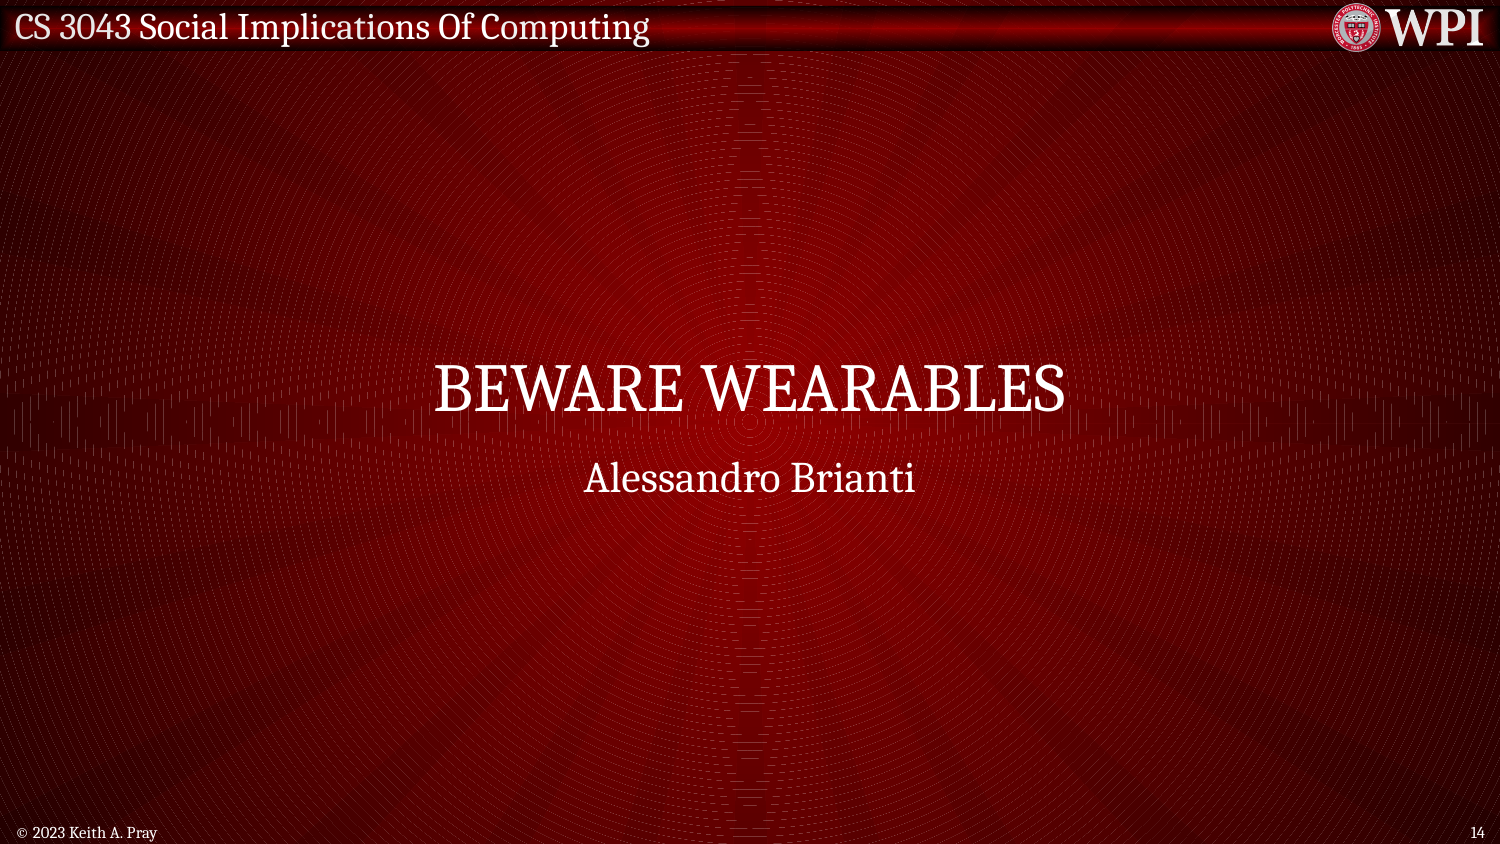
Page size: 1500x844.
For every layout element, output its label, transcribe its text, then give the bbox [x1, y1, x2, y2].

title Beware Wearables [150, 187, 1350, 433]
slide_number 14 [1397, 819, 1500, 844]
list Alessandro Brianti [150, 446, 1350, 572]
footer © 2023 Keith A. Pray [0, 819, 913, 844]
picture [1332, 3, 1483, 52]
